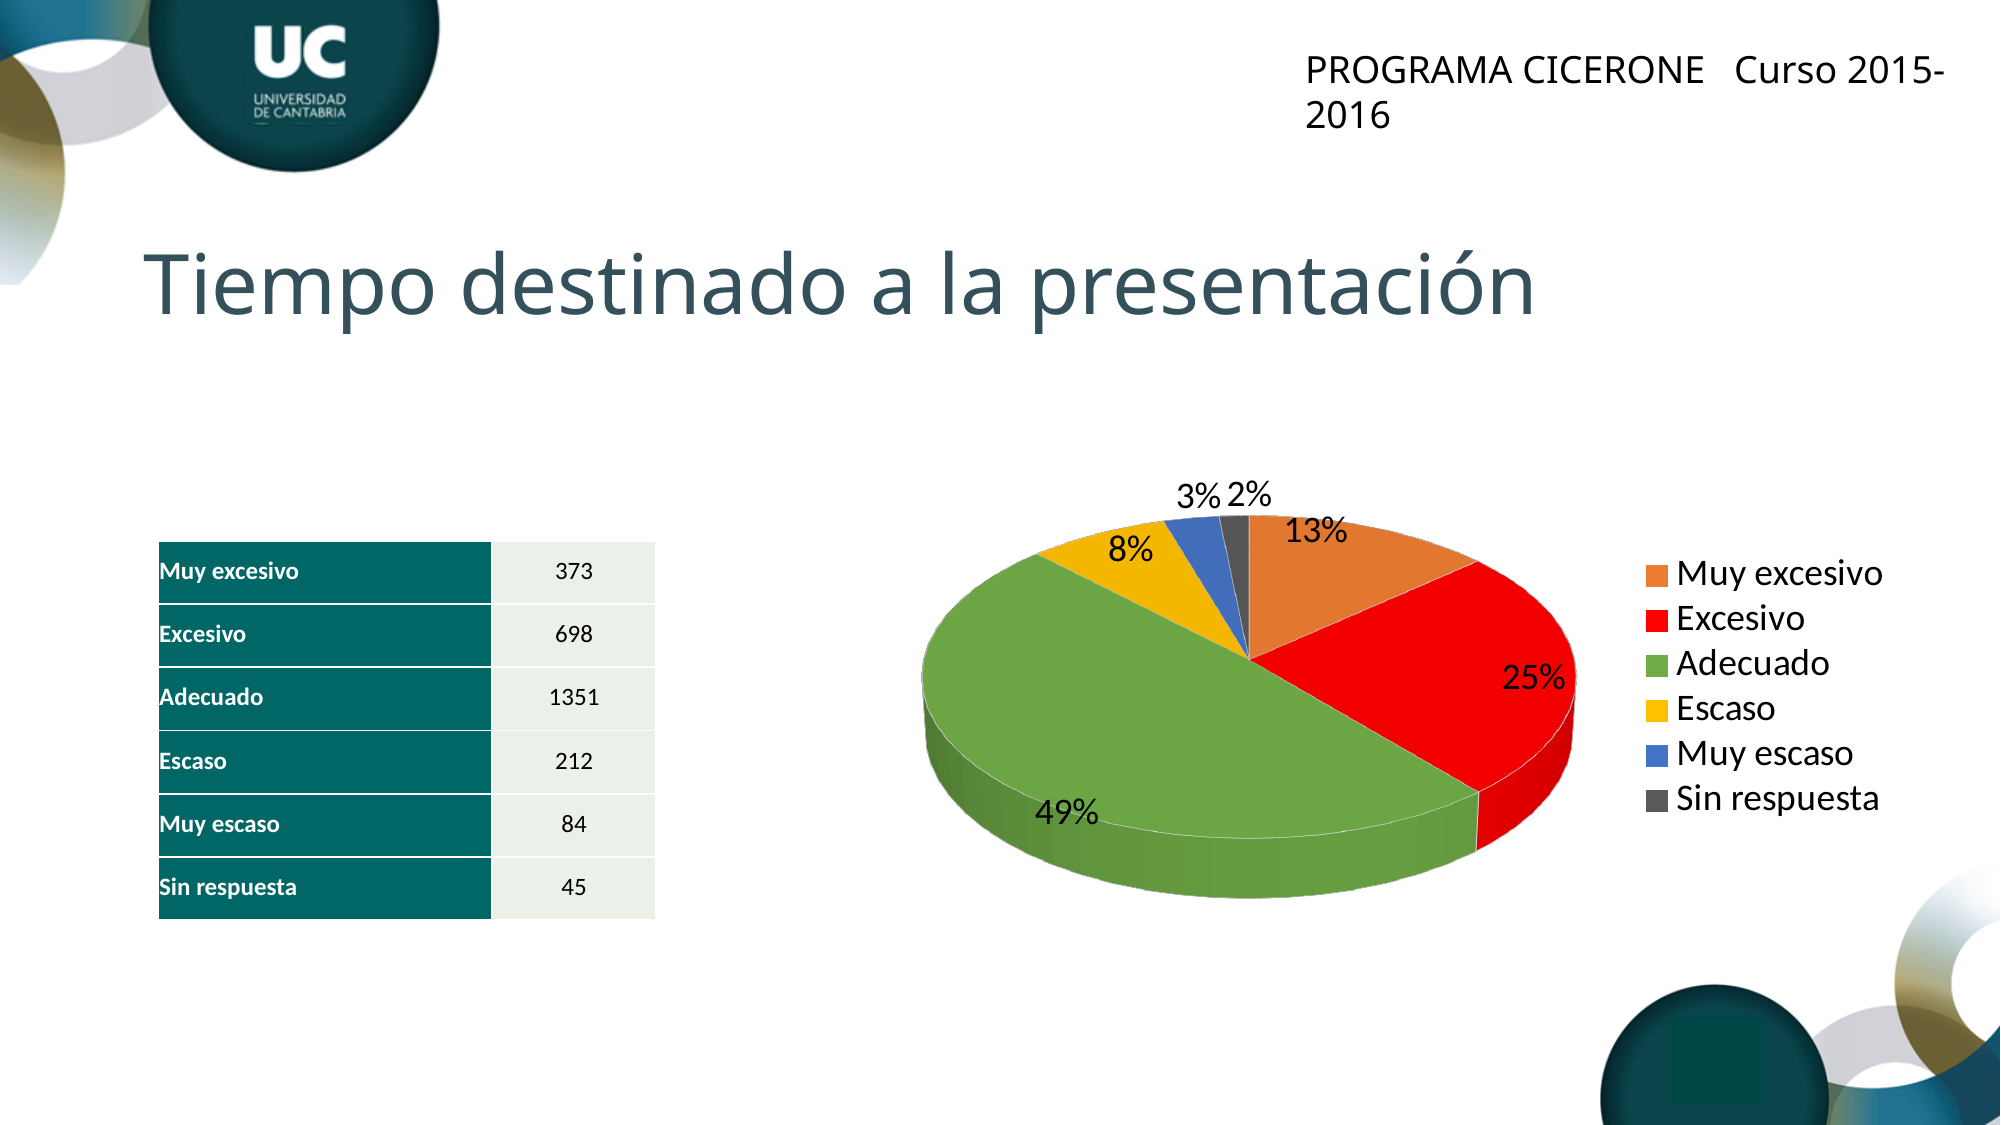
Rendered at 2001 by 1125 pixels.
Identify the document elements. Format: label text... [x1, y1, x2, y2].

table_header Muy excesivo [159, 542, 491, 603]
picture [1599, 858, 2000, 1125]
table_cell Excesivo [159, 605, 491, 666]
table_cell Sin respuesta [159, 858, 491, 919]
table_cell 84 [493, 795, 655, 856]
text_box Tiempo destinado a la presentación [129, 234, 1707, 372]
table_cell 45 [493, 858, 655, 919]
table_cell 212 [493, 731, 655, 793]
table_cell 698 [493, 605, 655, 666]
text_box PROGRAMA CICERONE Curso 2015-2016 [1290, 38, 1961, 144]
table_cell 1351 [493, 668, 655, 730]
chart [864, 303, 1910, 1074]
table_header 373 [493, 542, 655, 603]
table_cell Escaso [159, 731, 491, 793]
table_cell Muy escaso [159, 795, 491, 856]
table_cell Adecuado [159, 668, 491, 730]
picture [0, 0, 452, 304]
